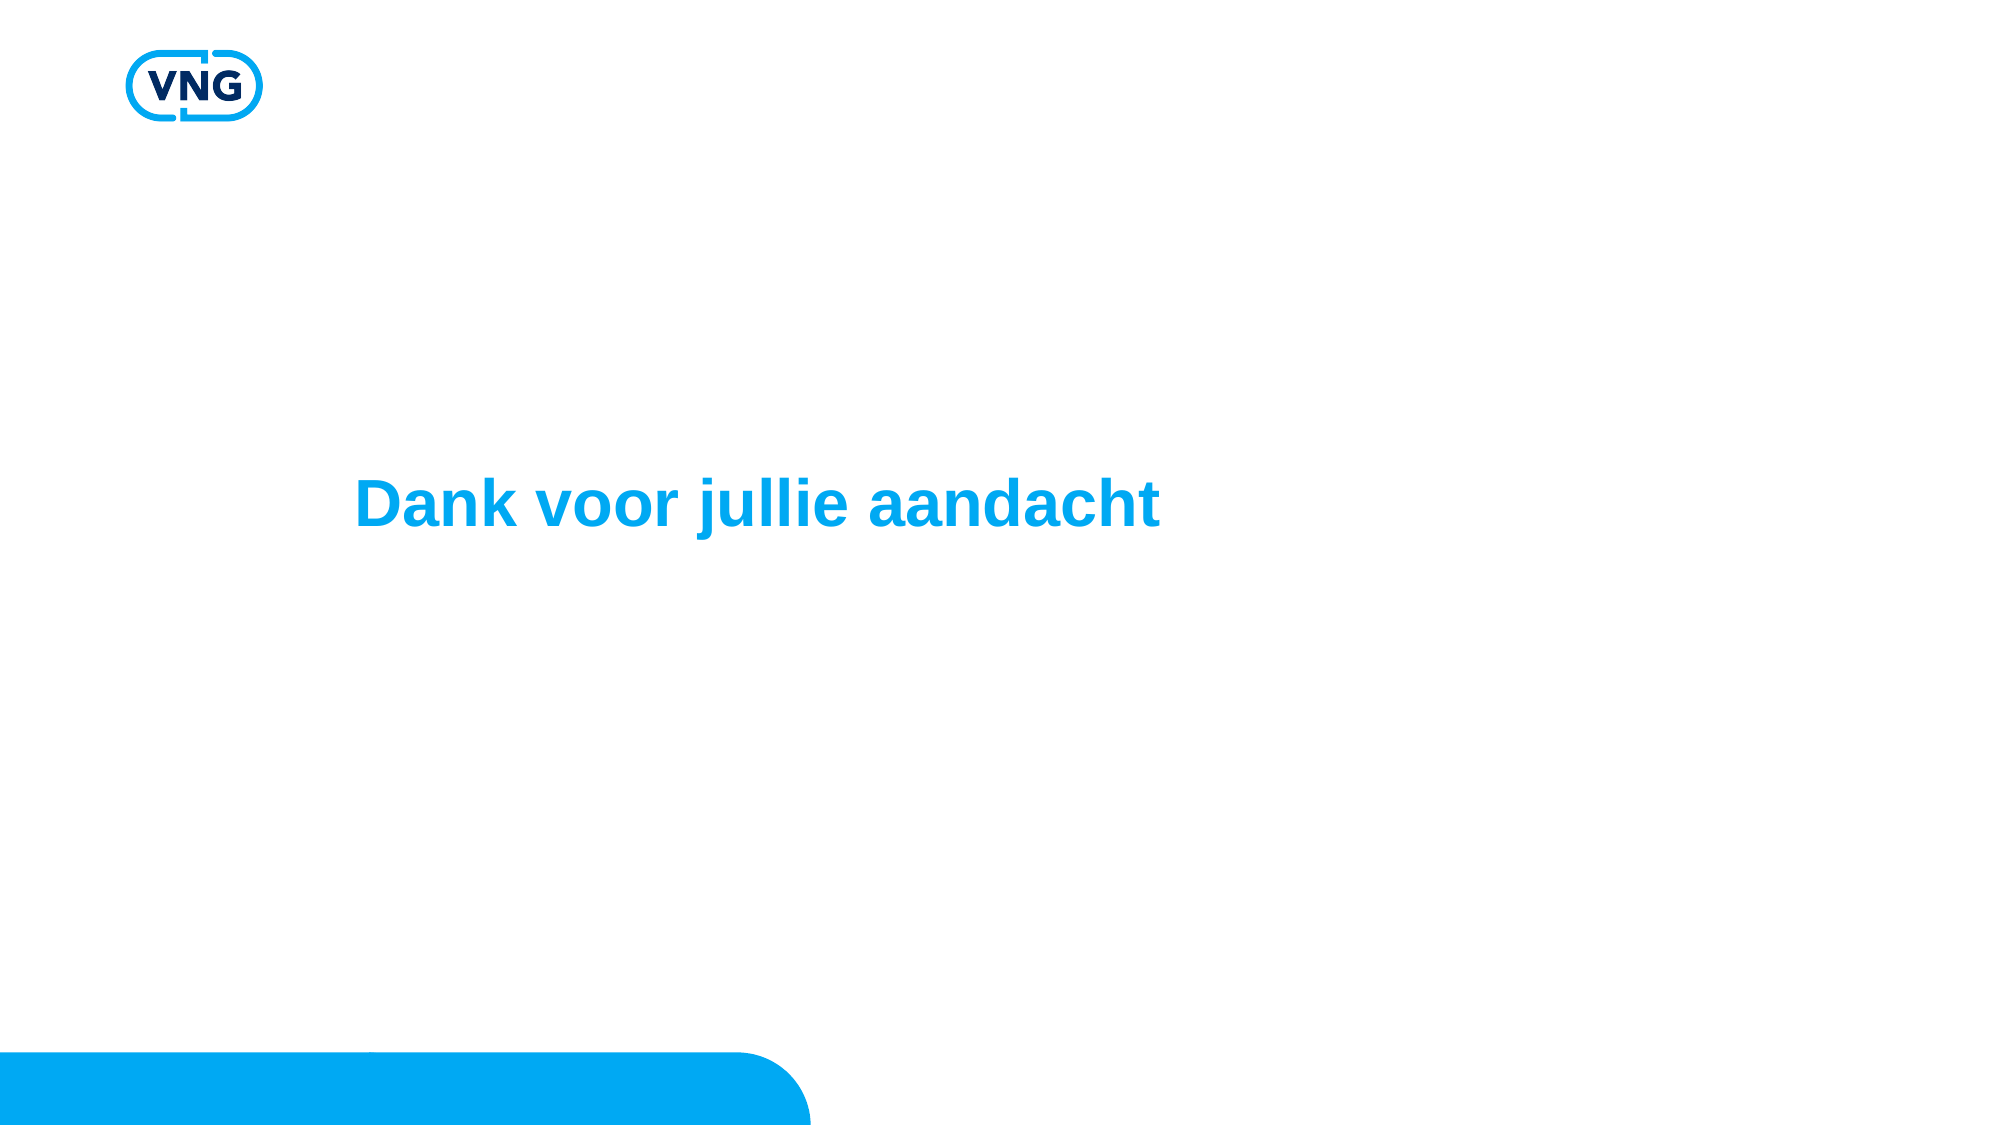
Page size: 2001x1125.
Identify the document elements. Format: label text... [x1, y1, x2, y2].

picture [79, 0, 433, 202]
title Dank voor jullie aandacht [353, 468, 2000, 588]
